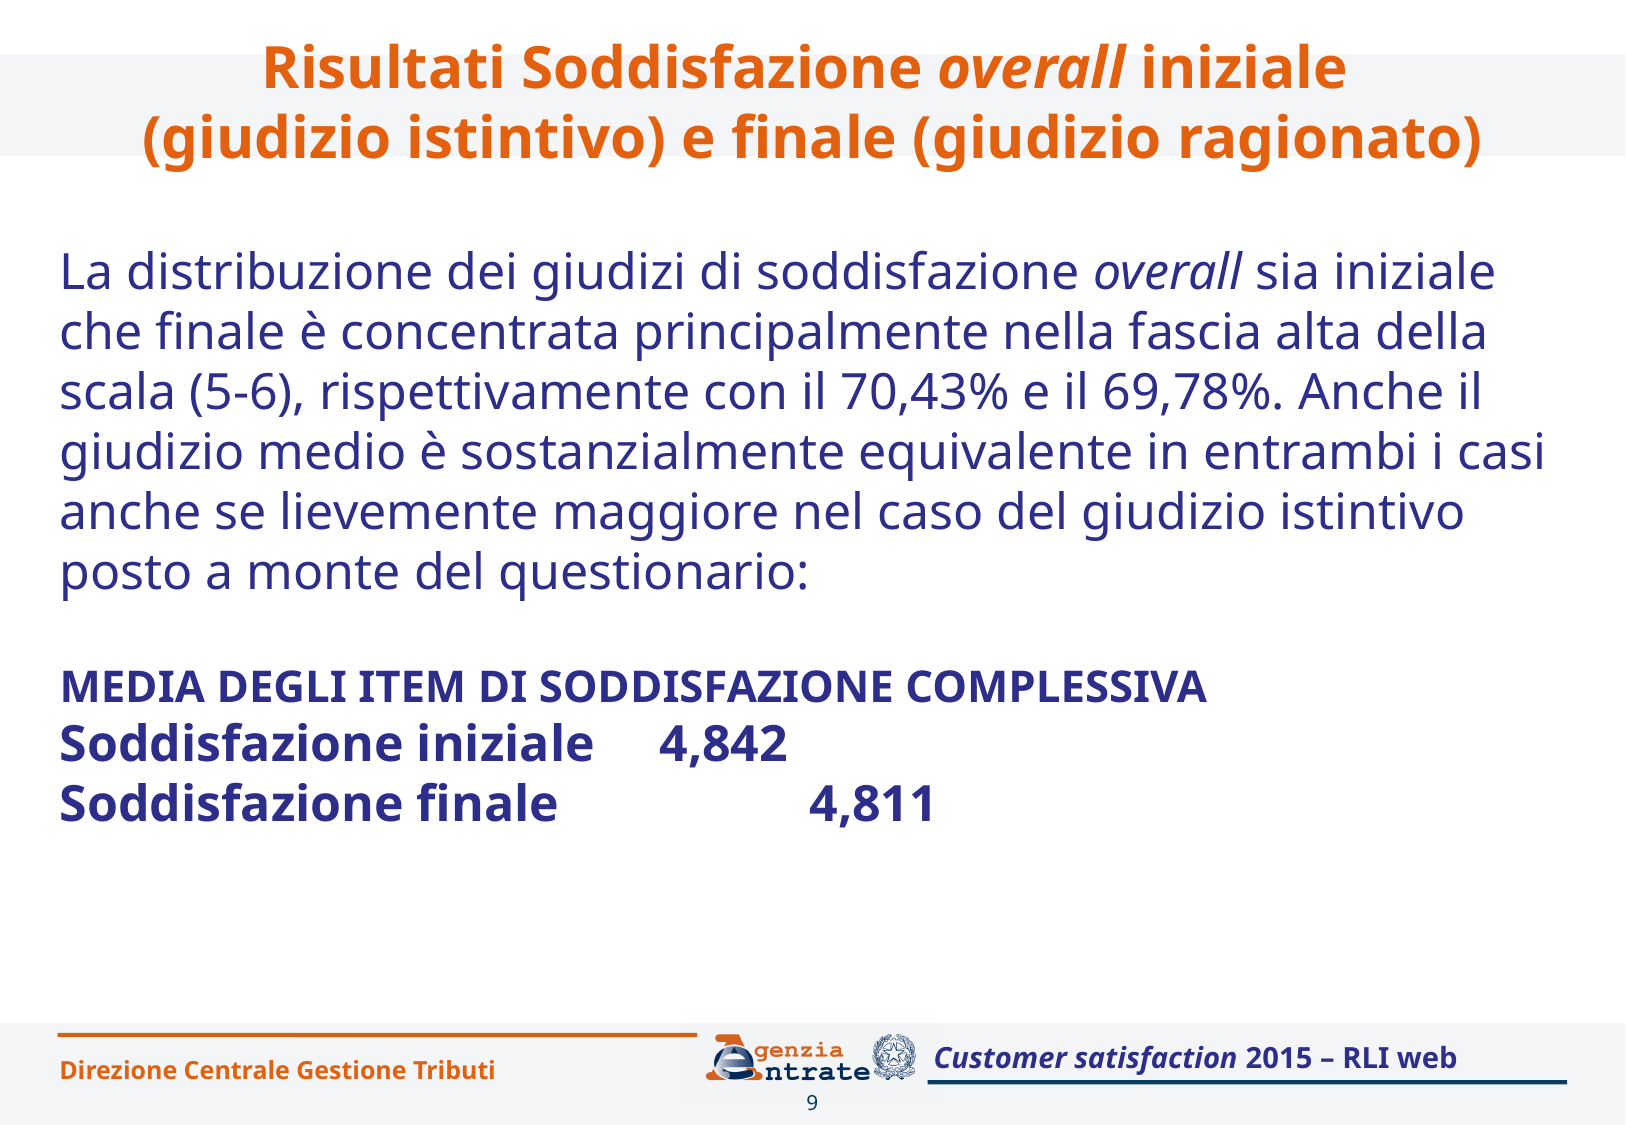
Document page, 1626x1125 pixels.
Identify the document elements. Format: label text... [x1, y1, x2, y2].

picture [684, 1019, 941, 1106]
text_box Direzione Centrale Gestione Tributi [44, 1046, 695, 1092]
slide_number 9 [741, 1082, 884, 1125]
text_box La distribuzione dei giudizi di soddisfazione overall sia iniziale che finale è concentrata principalmente nella fascia alta della scala (5-6), rispettivamente con il 70,43% e il 69,78%. Anche il giudizio medio è sostanzialmente equivalente in entrambi i casi anche se lievemente maggiore nel caso del giudizio istintivo posto a monte del questionario: MEDIA DEGLI ITEM DI SODDISFAZIONE COMPLESSIVA Soddisfazione iniziale 4,842 Soddisfazione finale 4,811 [44, 231, 1569, 1019]
title Risultati Soddisfazione overall iniziale (giudizio istintivo) e finale (giudizio ragionato) [0, 19, 1625, 182]
text_box Customer satisfaction 2015 – RLI web [918, 1031, 1590, 1082]
